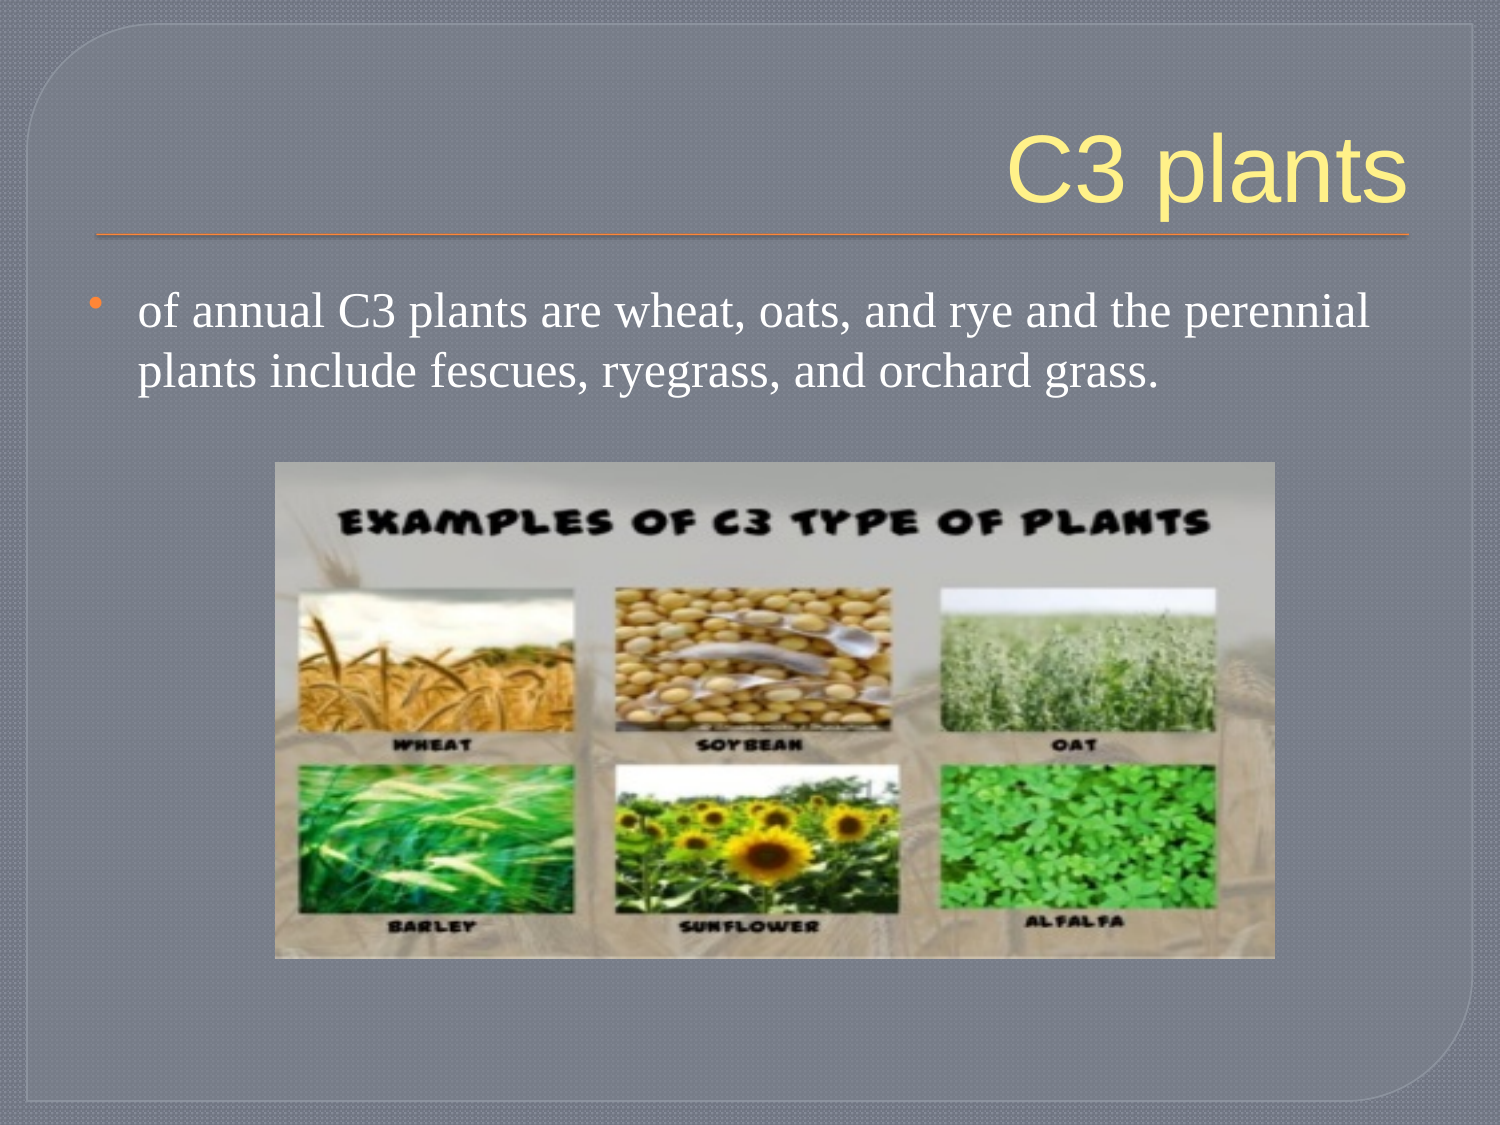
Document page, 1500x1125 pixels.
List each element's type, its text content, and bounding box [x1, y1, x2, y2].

picture [274, 462, 1276, 959]
list of annual C3 plants are wheat, oats, and rye and the perennial plants include fescues, ryegrass, and orchard grass. [75, 270, 1425, 1013]
title C3 plants [75, 41, 1425, 230]
